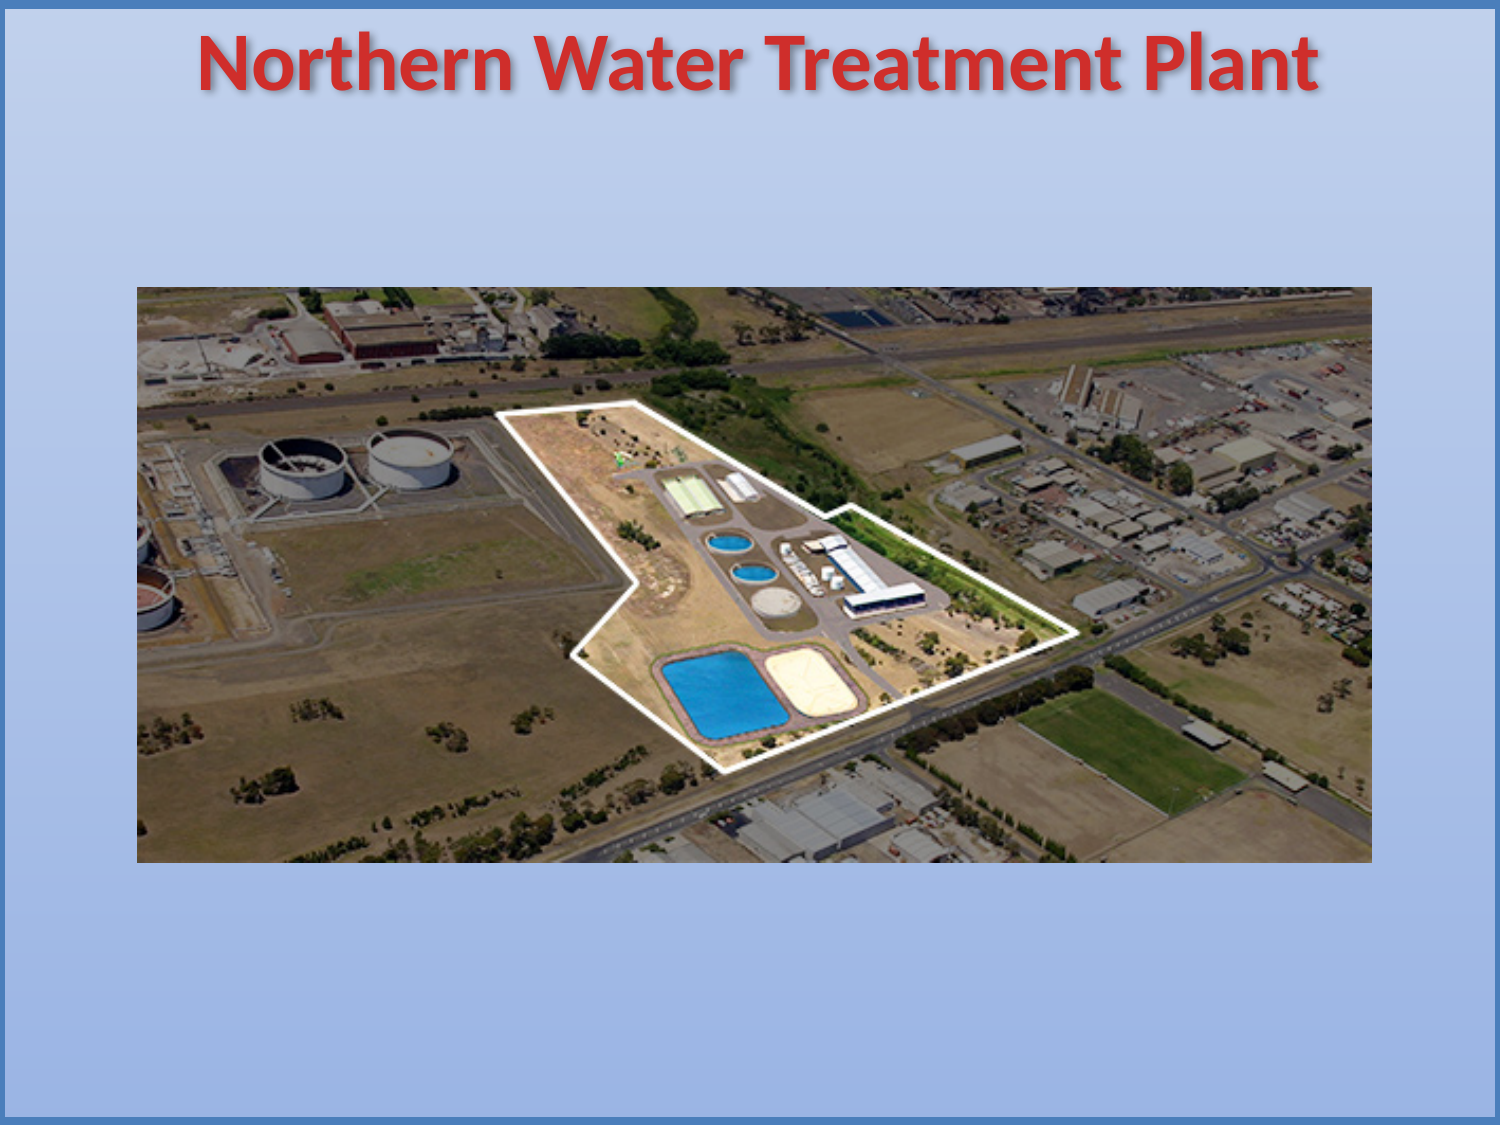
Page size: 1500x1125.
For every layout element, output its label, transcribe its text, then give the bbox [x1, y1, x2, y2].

text_box Northern Water Treatment Plant [181, 12, 1337, 115]
picture [137, 287, 1373, 863]
